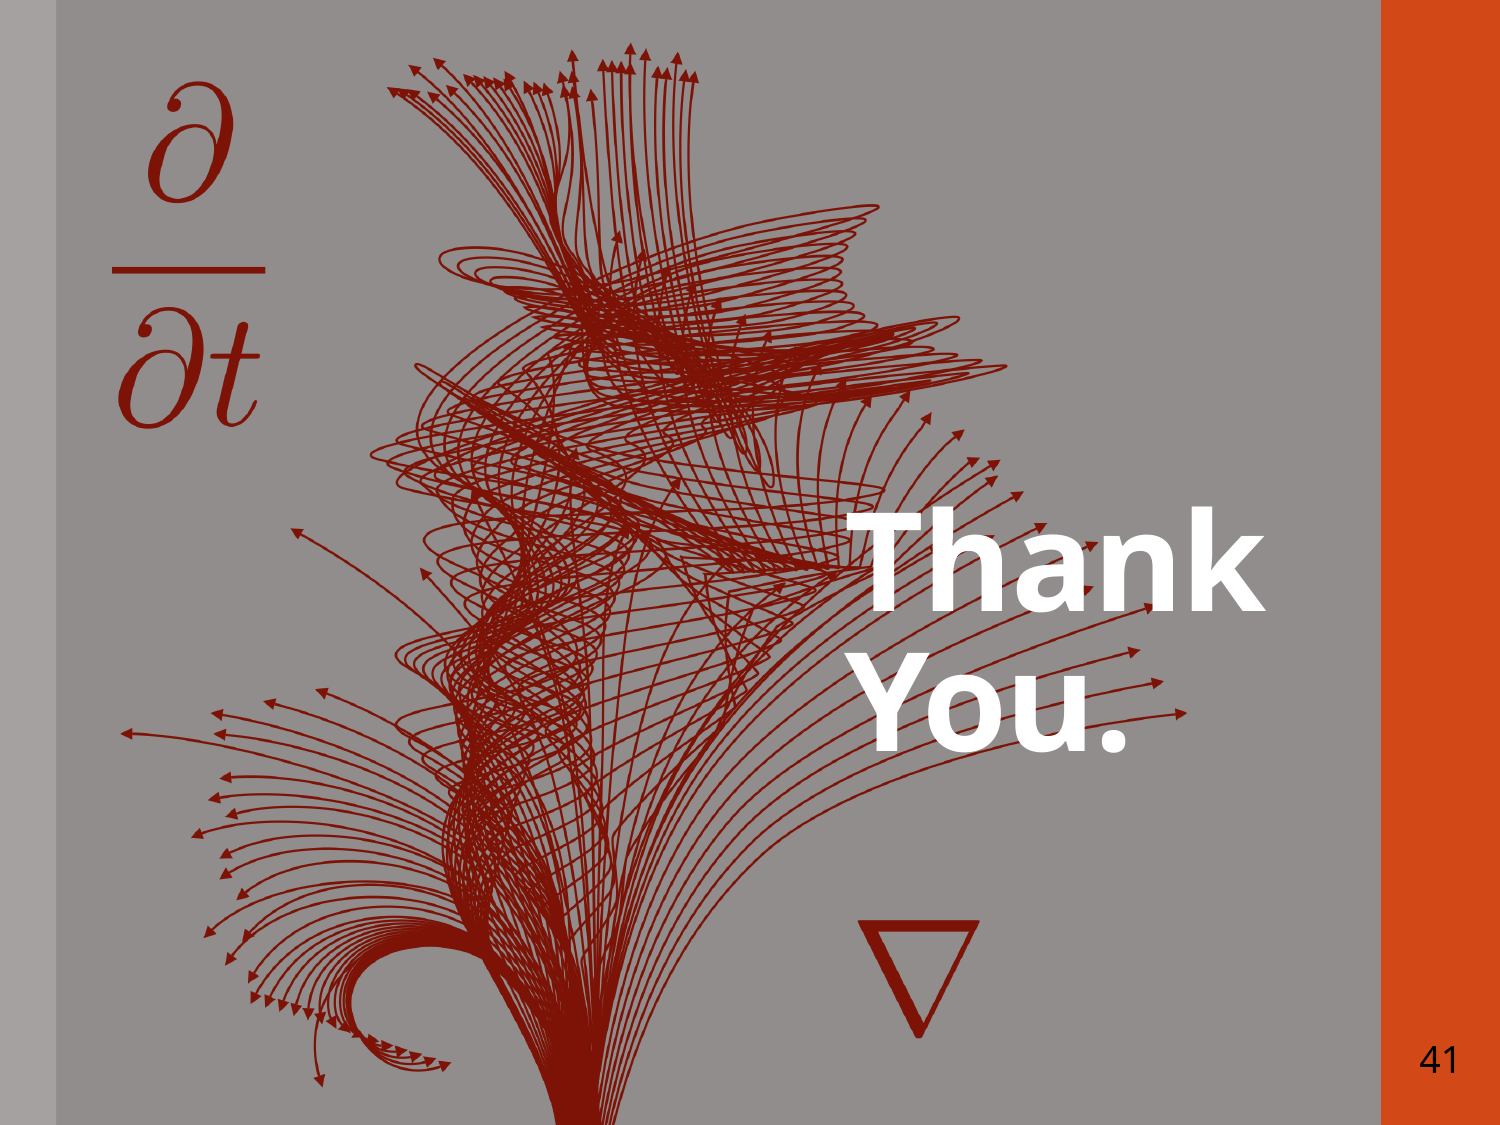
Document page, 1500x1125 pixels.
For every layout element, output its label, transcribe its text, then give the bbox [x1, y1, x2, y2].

slide_number 41 [1384, 1012, 1498, 1110]
picture [111, 42, 1188, 1125]
title Thank You. [1196, 515, 1330, 788]
